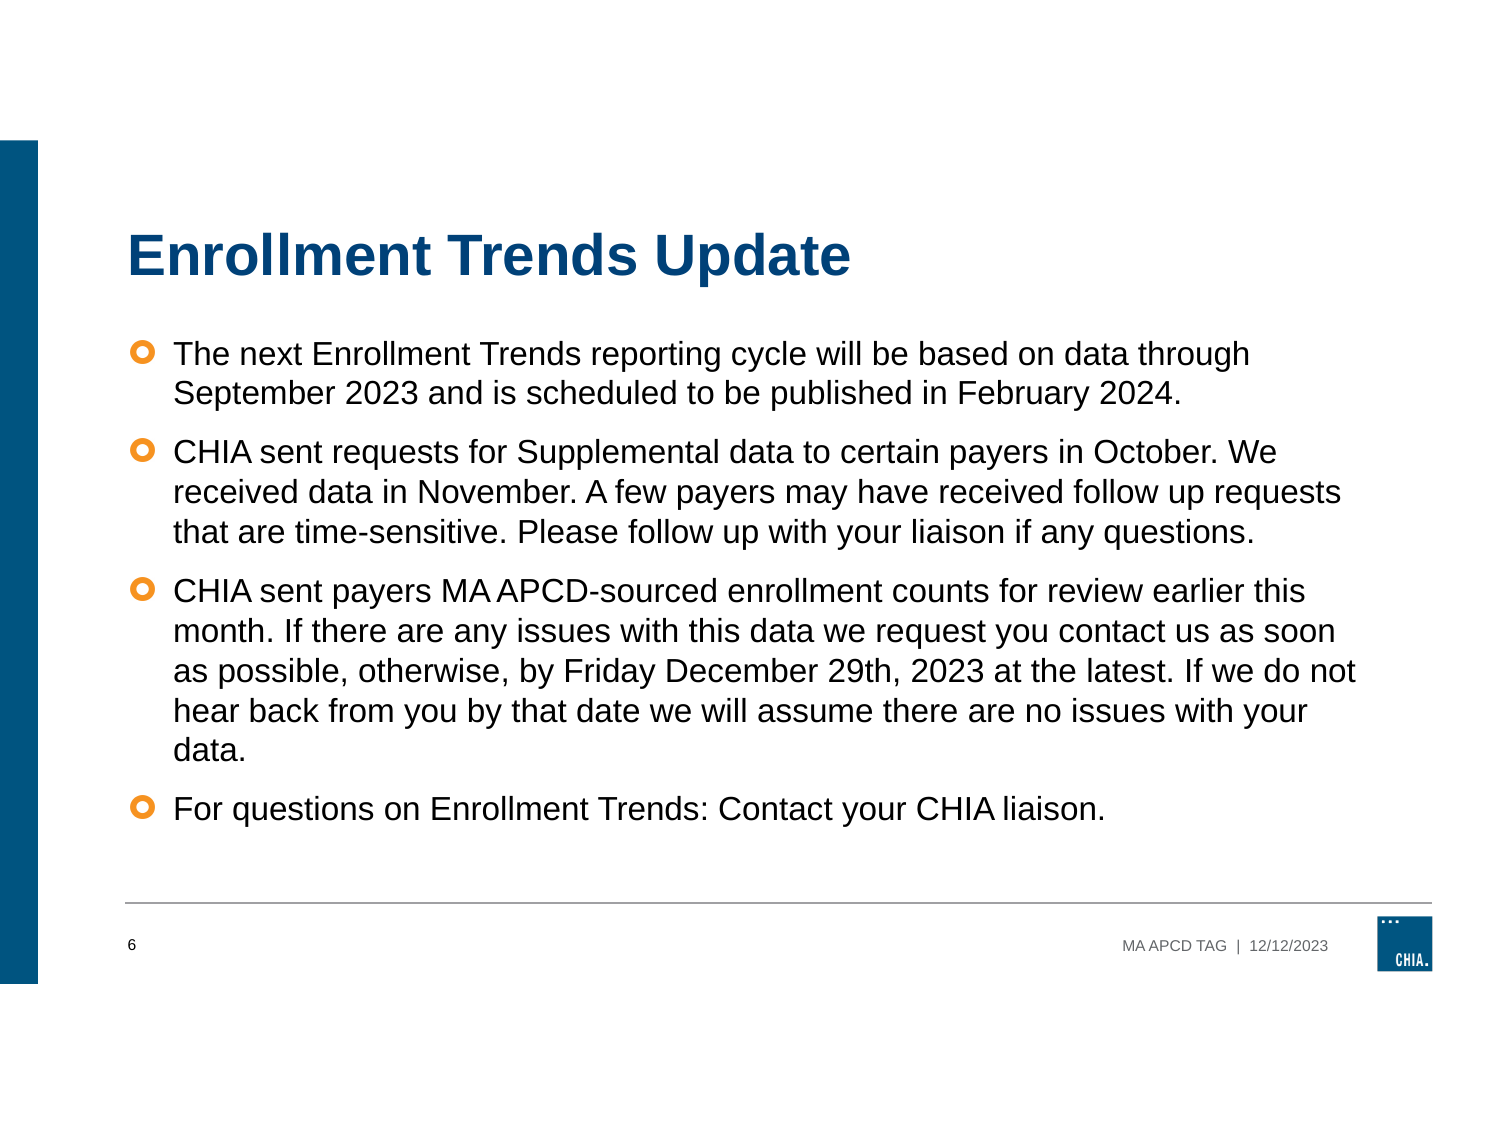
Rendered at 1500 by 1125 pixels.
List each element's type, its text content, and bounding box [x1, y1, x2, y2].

picture [1396, 954, 1401, 966]
text_box The next Enrollment Trends reporting cycle will be based on data through September 2023 and is scheduled to be published in February 2024. CHIA sent requests for Supplemental data to certain payers in October. We received data in November. A few payers may have received follow up requests that are time-sensitive. Please follow up with your liaison if any questions. CHIA sent payers MA APCD-sourced enrollment counts for review earlier this month. If there are any issues with this data we request you contact us as soon as possible, otherwise, by Friday December 29th, 2023 at the latest. If we do not hear back from you by that date we will assume there are no issues with your data. For questions on Enrollment Trends: Contact your CHIA liaison. [116, 324, 1377, 842]
picture [1376, 915, 1433, 972]
text_box Enrollment Trends Update [116, 211, 1087, 293]
slide_number 6 [116, 921, 182, 967]
picture [130, 577, 155, 601]
picture [130, 340, 155, 364]
picture [1405, 954, 1409, 965]
picture [130, 795, 155, 819]
footer MA APCD TAG | 12/12/2023 [542, 922, 1340, 968]
text_box [0, 139, 39, 985]
picture [130, 438, 155, 462]
